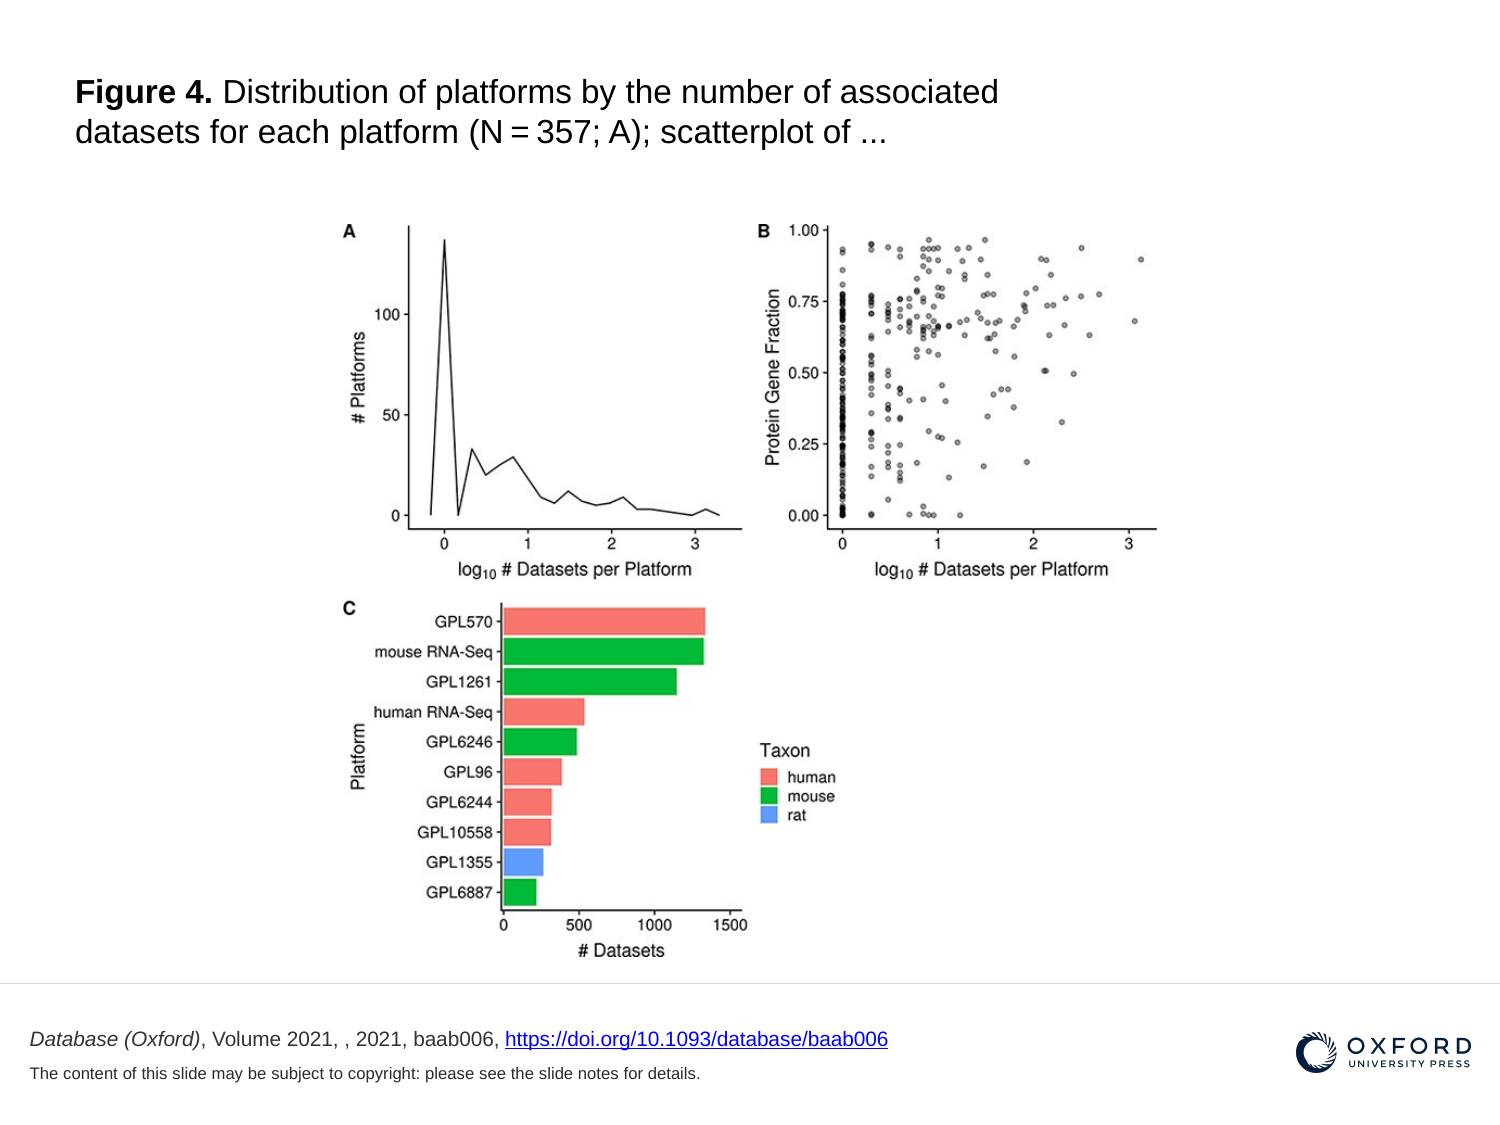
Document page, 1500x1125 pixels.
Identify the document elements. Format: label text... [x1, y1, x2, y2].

title Figure 4. Distribution of platforms by the number of associated datasets for each platform (N = 357; A); scatterplot of ... [75, 69, 1078, 171]
footer Database (Oxford), Volume 2021, , 2021, baab006, https://doi.org/10.1093/database/baab006 The content of this slide may be subject to copyright: please see the slide notes for details. [0, 983, 1260, 1125]
picture [1296, 1032, 1471, 1073]
picture [343, 224, 1157, 957]
